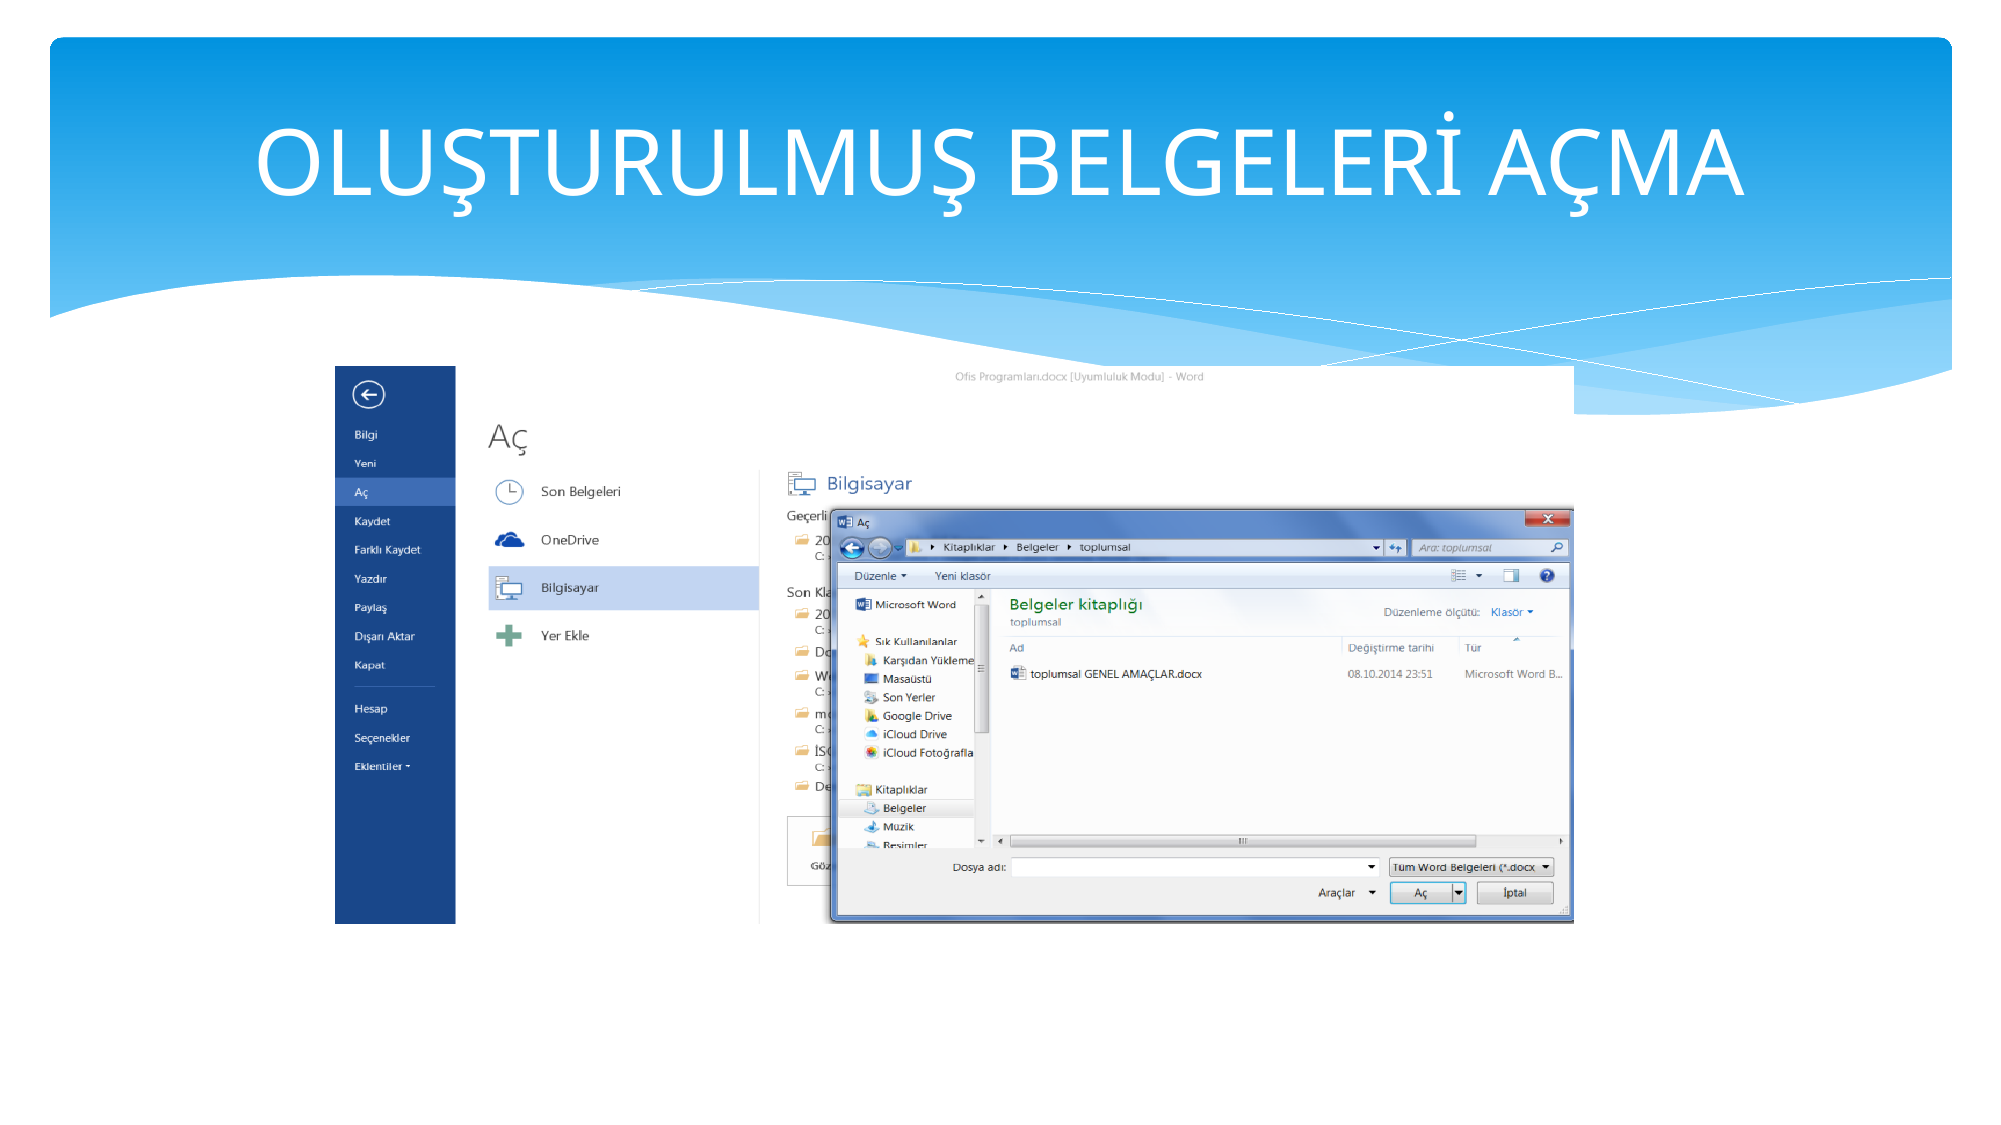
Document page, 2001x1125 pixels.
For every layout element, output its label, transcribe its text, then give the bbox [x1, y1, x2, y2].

title OLUŞTURULMUŞ BELGELERİ AÇMA [99, 55, 1900, 261]
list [335, 365, 1574, 924]
